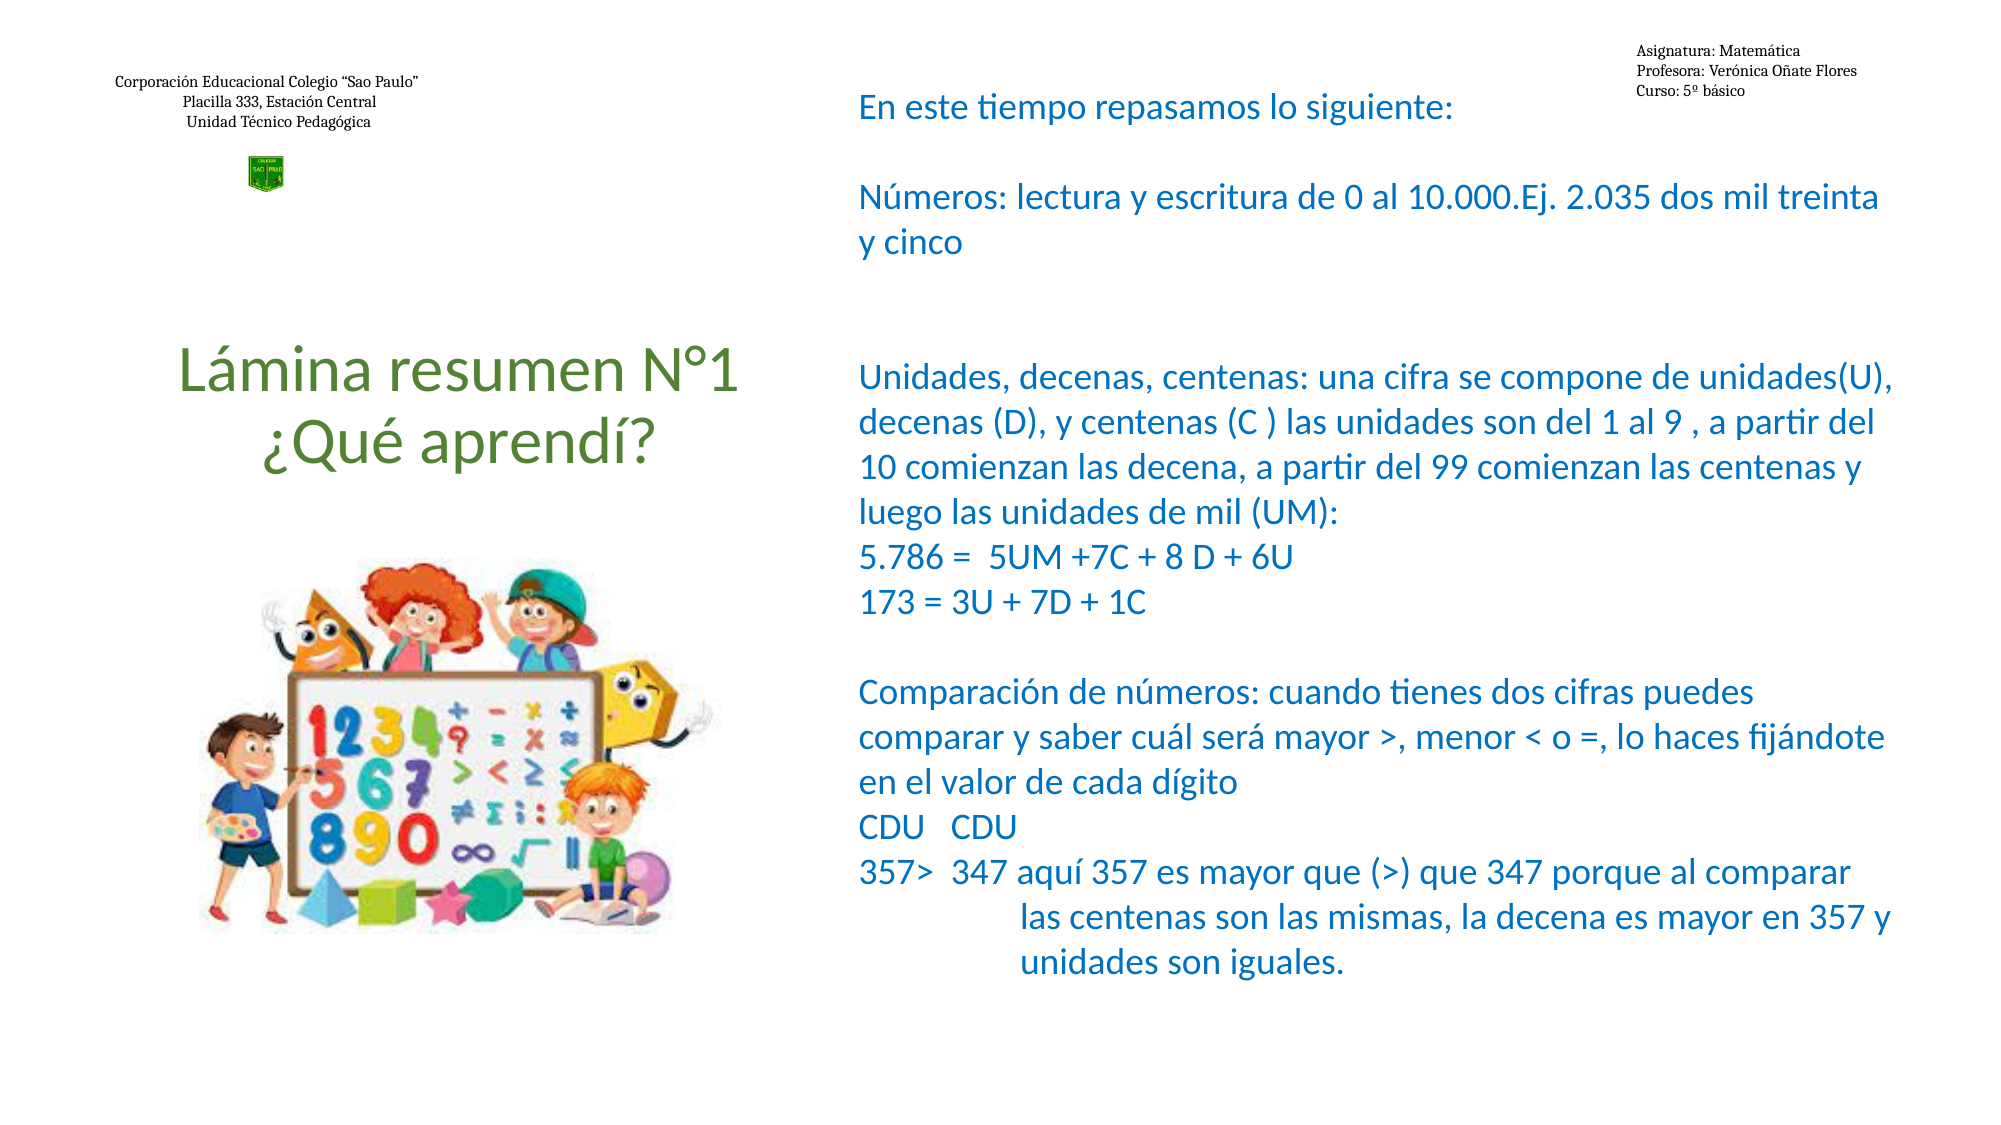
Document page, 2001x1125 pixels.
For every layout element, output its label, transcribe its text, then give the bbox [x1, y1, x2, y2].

text_box En este tiempo repasamos lo siguiente: Números: lectura y escritura de 0 al 10.000.Ej. 2.035 dos mil treinta y cinco Unidades, decenas, centenas: una cifra se compone de unidades(U), decenas (D), y centenas (C ) las unidades son del 1 al 9 , a partir del 10 comienzan las decena, a partir del 99 comienzan las centenas y luego las unidades de mil (UM): 5.786 = 5UM +7C + 8 D + 6U 173 = 3U + 7D + 1C Comparación de números: cuando tienes dos cifras puedes comparar y saber cuál será mayor >, menor < o =, lo haces fijándote en el valor de cada dígito CDU CDU > 347 aquí 357 es mayor que (>) que 347 porque al comparar las centenas son las mismas, la decena es mayor en 357 y unidades son iguales. [843, 74, 1920, 1035]
text_box Asignatura: Matemática Profesora: Verónica Oñate Flores Curso: 5º básico [1621, 32, 1981, 126]
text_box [100, 63, 460, 192]
picture [199, 558, 721, 934]
title Lámina resumen N°1 ¿Qué aprendí? [137, 274, 783, 537]
